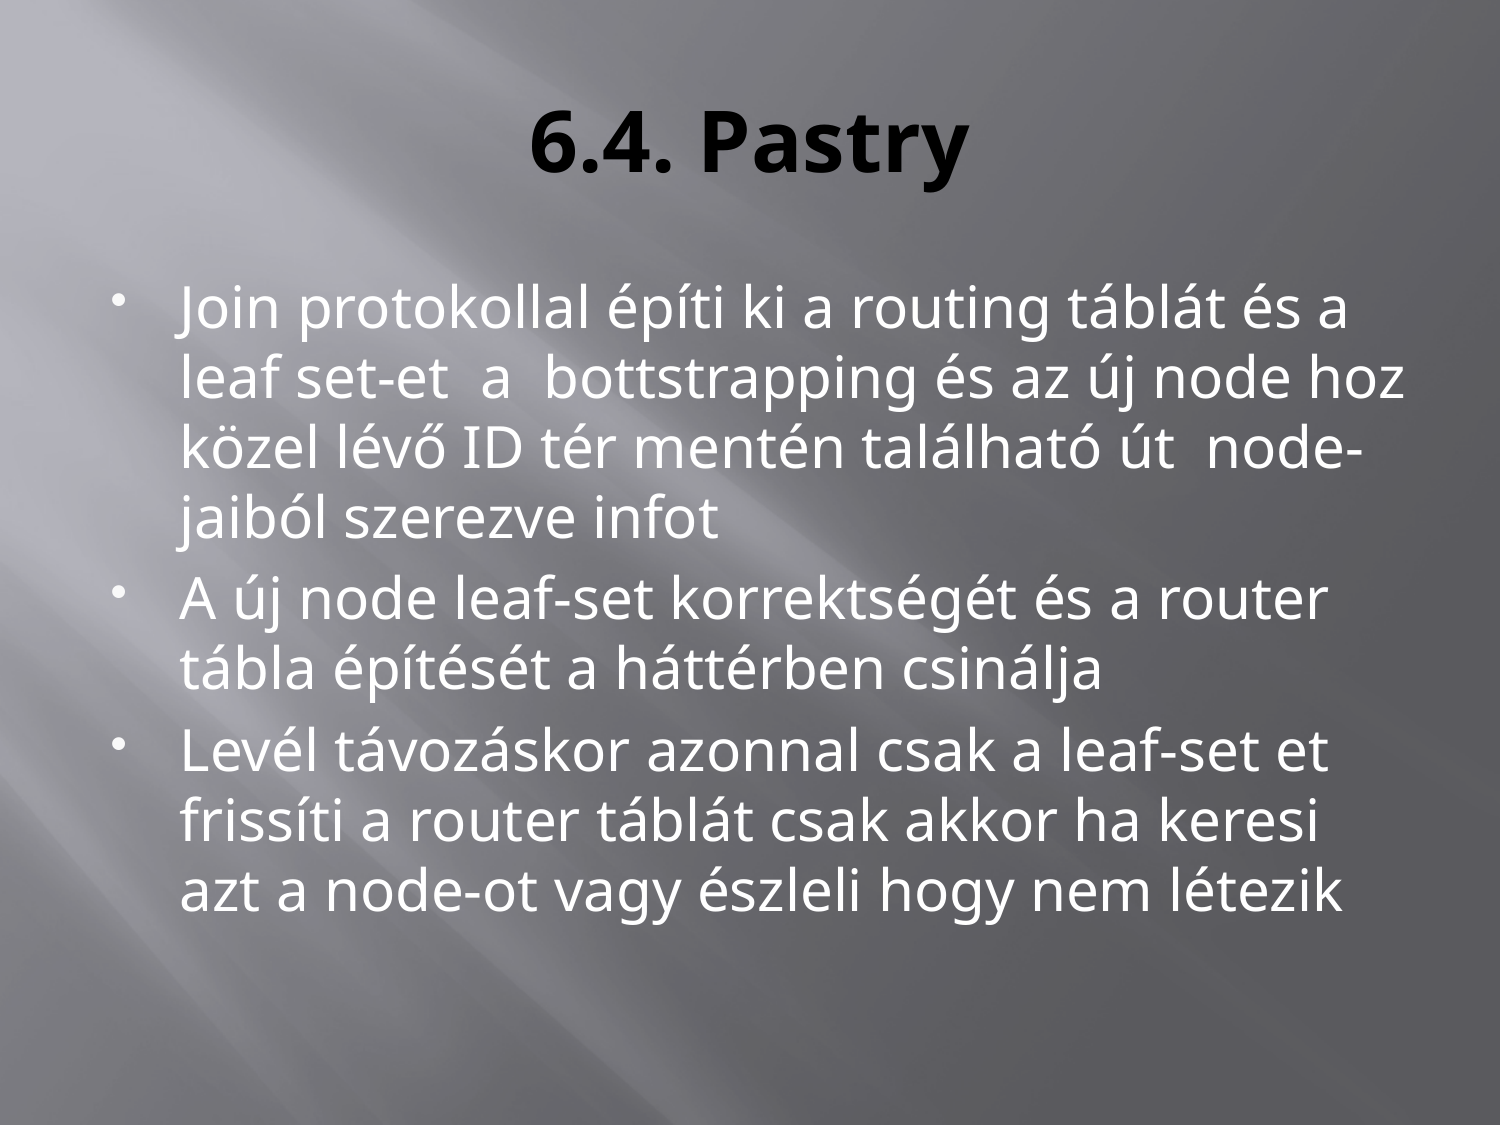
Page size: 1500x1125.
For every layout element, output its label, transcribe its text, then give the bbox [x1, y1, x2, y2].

title 6.4. Pastry [75, 45, 1425, 233]
list Join protokollal építi ki a routing táblát és a leaf set-et a bottstrapping és az új node hoz közel lévő ID tér mentén található út node-jaiból szerezve infot A új node leaf-set korrektségét és a router tábla építését a háttérben csinálja Levél távozáskor azonnal csak a leaf-set et frissíti a router táblát csak akkor ha keresi azt a node-ot vagy észleli hogy nem létezik [75, 262, 1425, 1035]
